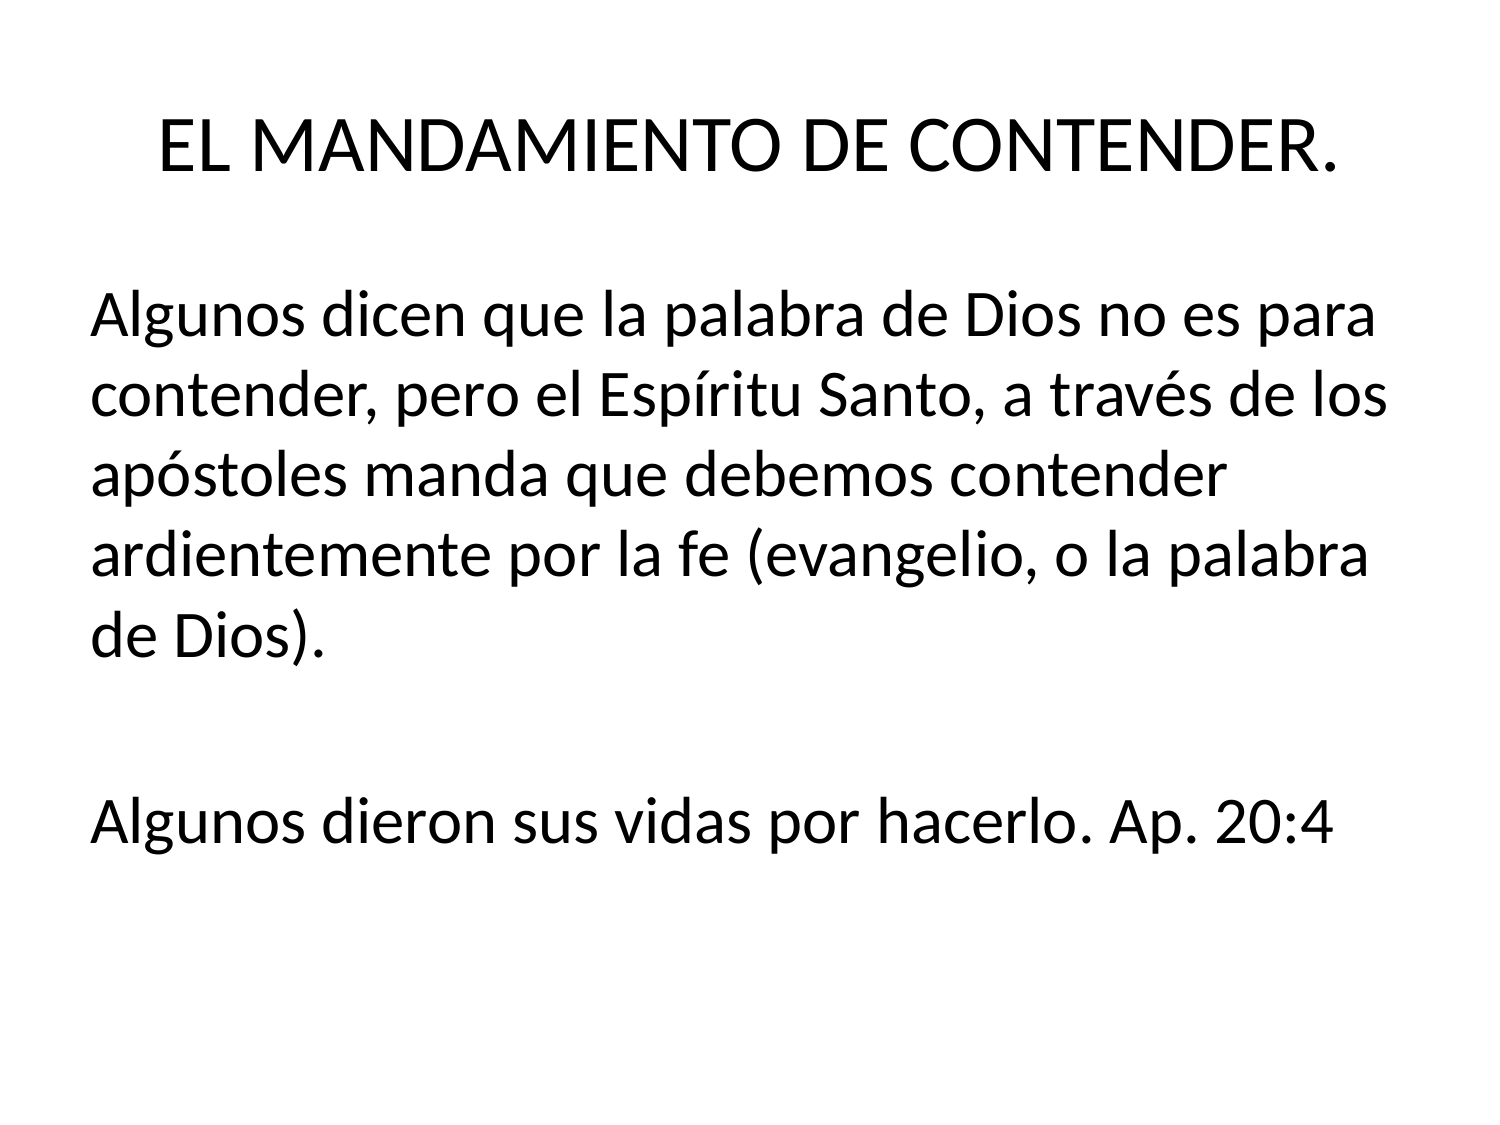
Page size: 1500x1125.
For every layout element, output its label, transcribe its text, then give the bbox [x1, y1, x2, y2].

title EL MANDAMIENTO DE CONTENDER. [75, 45, 1425, 233]
list Algunos dicen que la palabra de Dios no es para contender, pero el Espíritu Santo, a través de los apóstoles manda que debemos contender ardientemente por la fe (evangelio, o la palabra de Dios). Algunos dieron sus vidas por hacerlo. Ap. 20:4 [75, 262, 1425, 1005]
